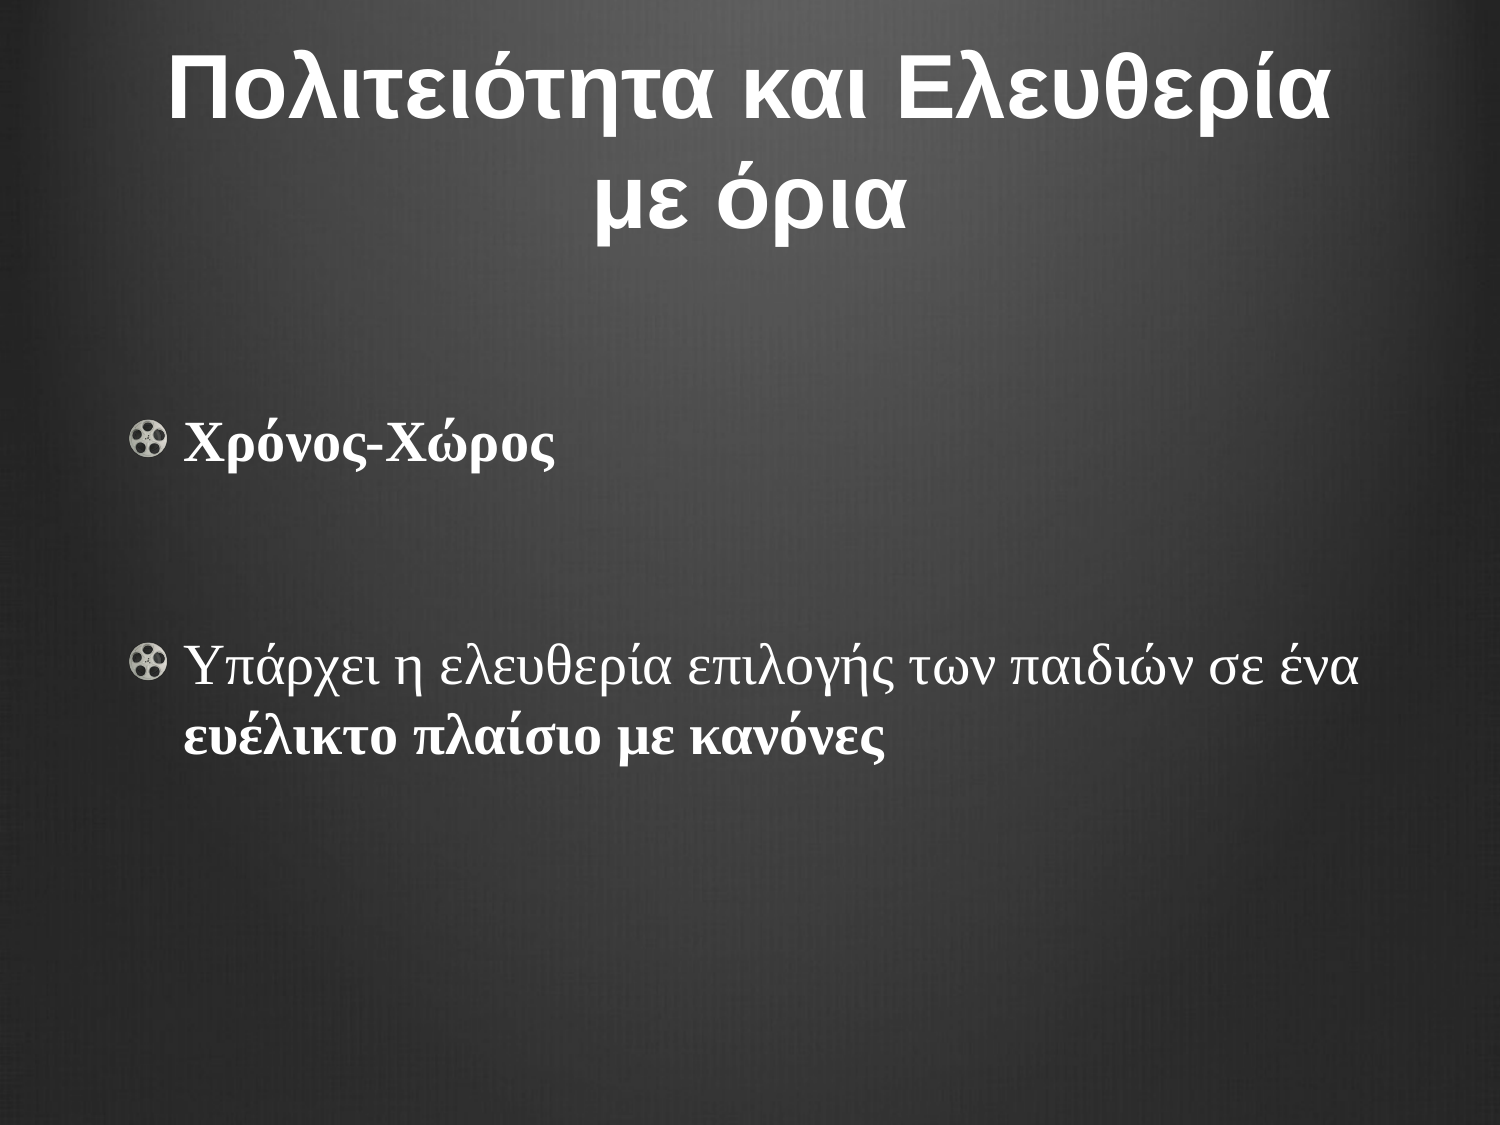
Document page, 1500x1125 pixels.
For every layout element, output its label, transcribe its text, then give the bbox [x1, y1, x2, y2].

picture [127, 640, 169, 682]
picture [127, 417, 169, 459]
title Πολιτειότητα και Ελευθερία με όρια [112, 19, 1388, 255]
list Χρόνος-Χώρος Υπάρχει η ελευθερία επιλογής των παιδιών σε ένα ευέλικτο πλαίσιο με κανόνες [112, 395, 1388, 1005]
